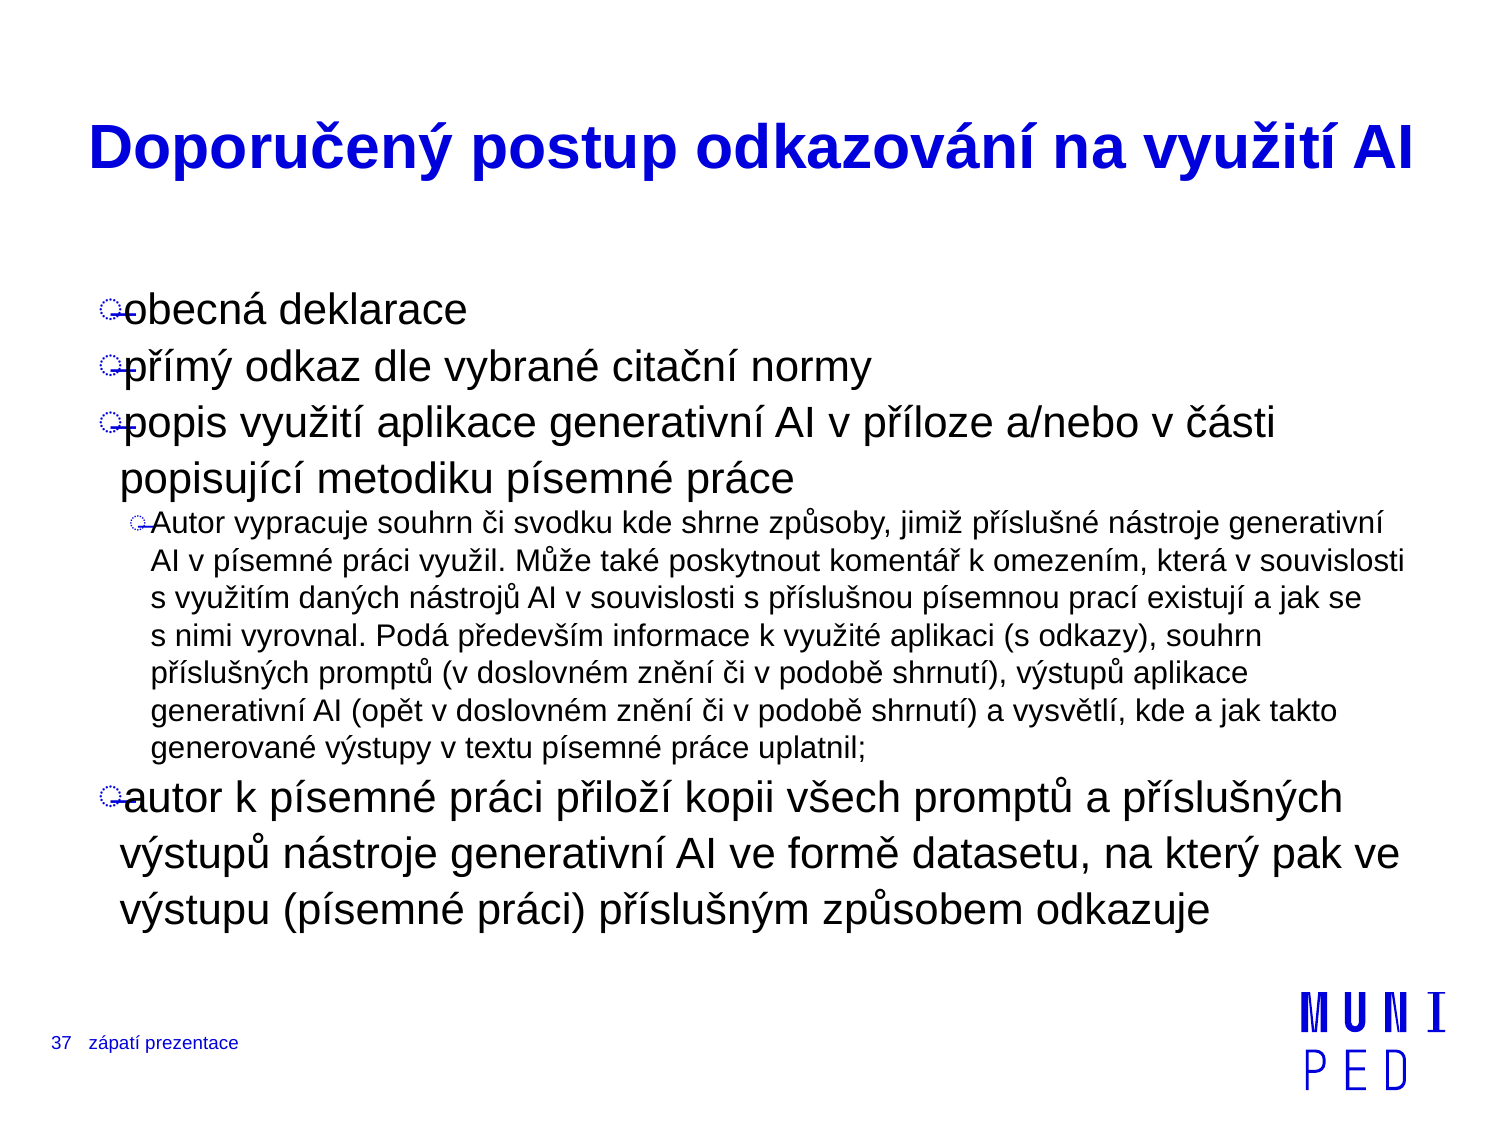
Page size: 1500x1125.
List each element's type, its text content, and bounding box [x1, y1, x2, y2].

title Doporučený postup odkazování na využití AI [88, 118, 1468, 193]
slide_number 37 [50, 1021, 82, 1063]
list obecná deklarace přímý odkaz dle vybrané citační normy popis využití aplikace generativní AI v příloze a/nebo v části popisující metodiku písemné práce Autor vypracuje souhrn či svodku kde shrne způsoby, jimiž příslušné nástroje generativní AI v písemné práci využil. Může také poskytnout komentář k omezením, která v souvislosti s využitím daných nástrojů AI v souvislosti s příslušnou písemnou prací existují a jak se s nimi vyrovnal. Podá především informace k využité aplikaci (s odkazy), souhrn příslušných promptů (v doslovném znění či v podobě shrnutí), výstupů aplikace generativní AI (opět v doslovném znění či v podobě shrnutí) a vysvětlí, kde a jak takto generované výstupy v textu písemné práce uplatnil; autor k písemné práci přiloží kopii všech promptů a příslušných výstupů nástroje generativní AI ve formě datasetu, na který pak ve výstupu (písemné práci) příslušným způsobem odkazuje [88, 277, 1412, 957]
footer zápatí prezentace [88, 1021, 1063, 1063]
